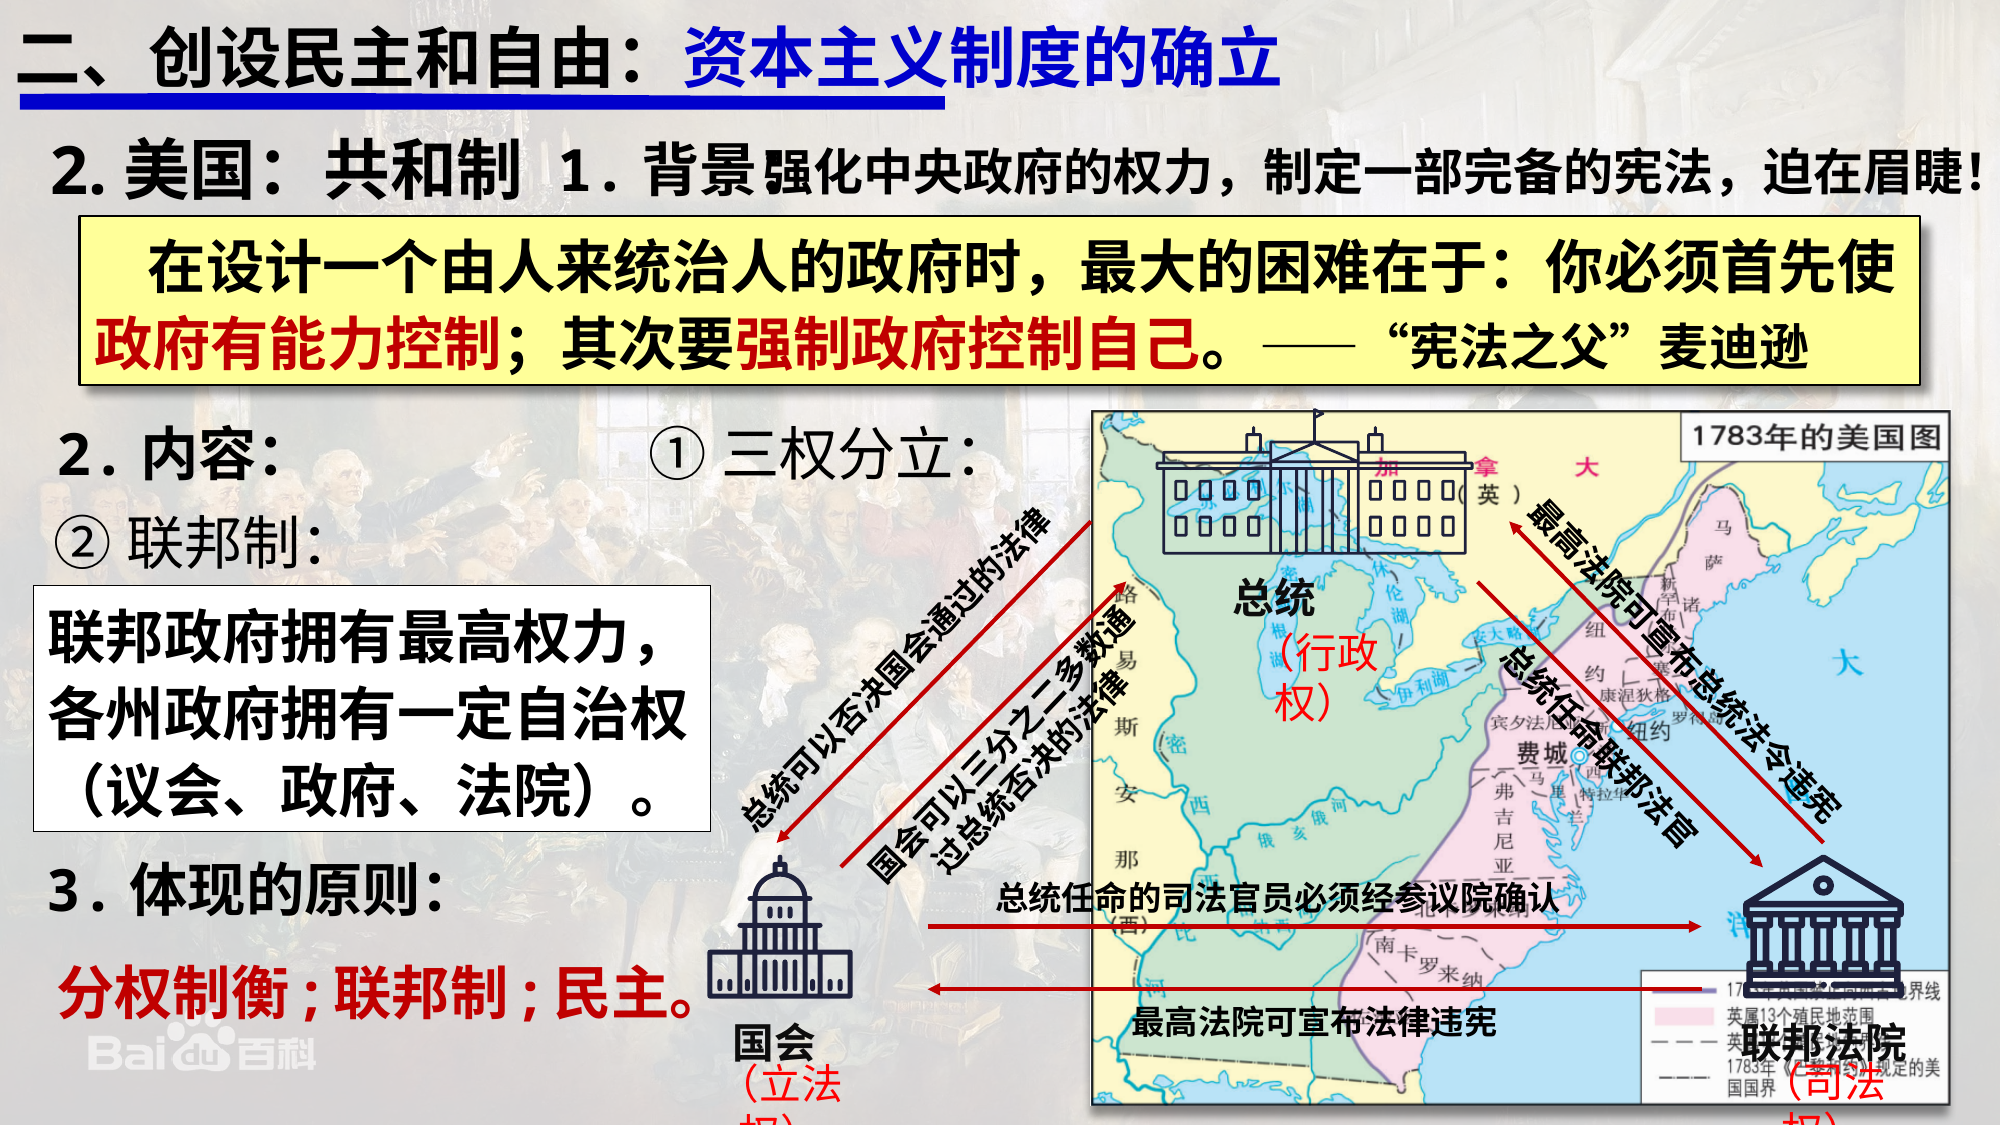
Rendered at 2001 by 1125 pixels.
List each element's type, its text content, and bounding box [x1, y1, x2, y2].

picture [1090, 409, 1951, 1106]
text_box 在设计一个由人来统治人的政府时，最大的困难在于：你必须首先使政府有能力控制；其次要强制政府控制自己。——“宪法之父”麦迪逊 [79, 215, 1921, 385]
text_box ①三权分立： [634, 409, 1025, 495]
text_box 2.美国：共和制 [35, 120, 539, 215]
text_box 分权制衡;联邦制;民主。 [41, 949, 707, 1034]
text_box （司法权） [1716, 1106, 1931, 1125]
text_box 2.内容： [41, 409, 290, 495]
text_box 1.背景： [542, 125, 791, 211]
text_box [927, 989, 1702, 1049]
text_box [707, 854, 853, 1075]
text_box 强化中央政府的权力，制定一部完备的宪法，迫在眉睫！ [748, 127, 2000, 209]
text_box 3.体现的原则： [30, 845, 543, 931]
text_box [840, 555, 1127, 960]
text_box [776, 426, 1091, 854]
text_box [1155, 408, 1474, 630]
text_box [1477, 581, 1763, 900]
text_box （立法权） [673, 1050, 887, 1125]
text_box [1509, 427, 1824, 854]
text_box ②联邦制： [38, 498, 722, 584]
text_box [1725, 854, 1931, 1075]
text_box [927, 869, 1702, 927]
text_box 联邦政府拥有最高权力，各州政府拥有一定自治权（议会、政府、法院）。 [32, 585, 711, 832]
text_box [1702, 900, 1725, 907]
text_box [0, 0, 1981, 110]
